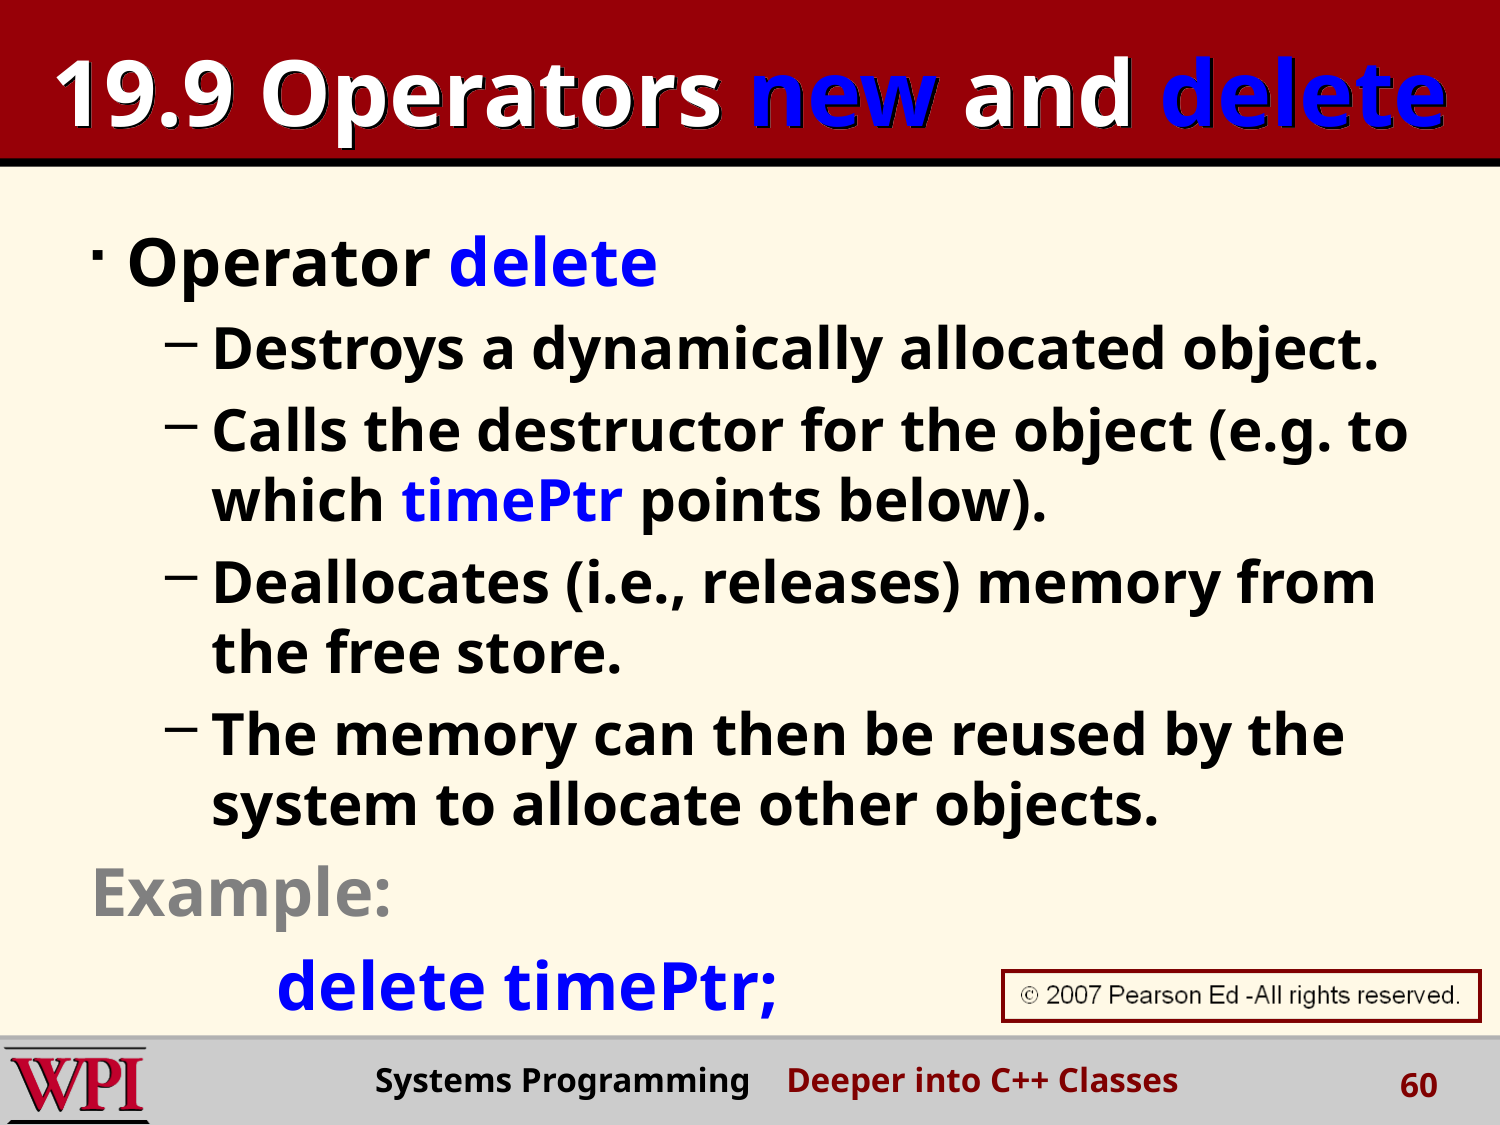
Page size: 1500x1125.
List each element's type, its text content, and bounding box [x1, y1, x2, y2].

picture [0, 1040, 1500, 1125]
footer Systems Programming Deeper into C++ Classes [359, 1051, 1200, 1118]
picture [0, 167, 1500, 1035]
picture [0, 0, 1500, 158]
list Operator delete Destroys a dynamically allocated object. Calls the destructor for the object (e.g. to which timePtr points below). Deallocates (i.e., releases) memory from the free store. The memory can then be reused by the system to allocate other objects. Example: delete timePtr; [74, 212, 1426, 1001]
slide_number 60 [1344, 1056, 1495, 1095]
title 19.9 Operators new and delete [29, 18, 1471, 150]
